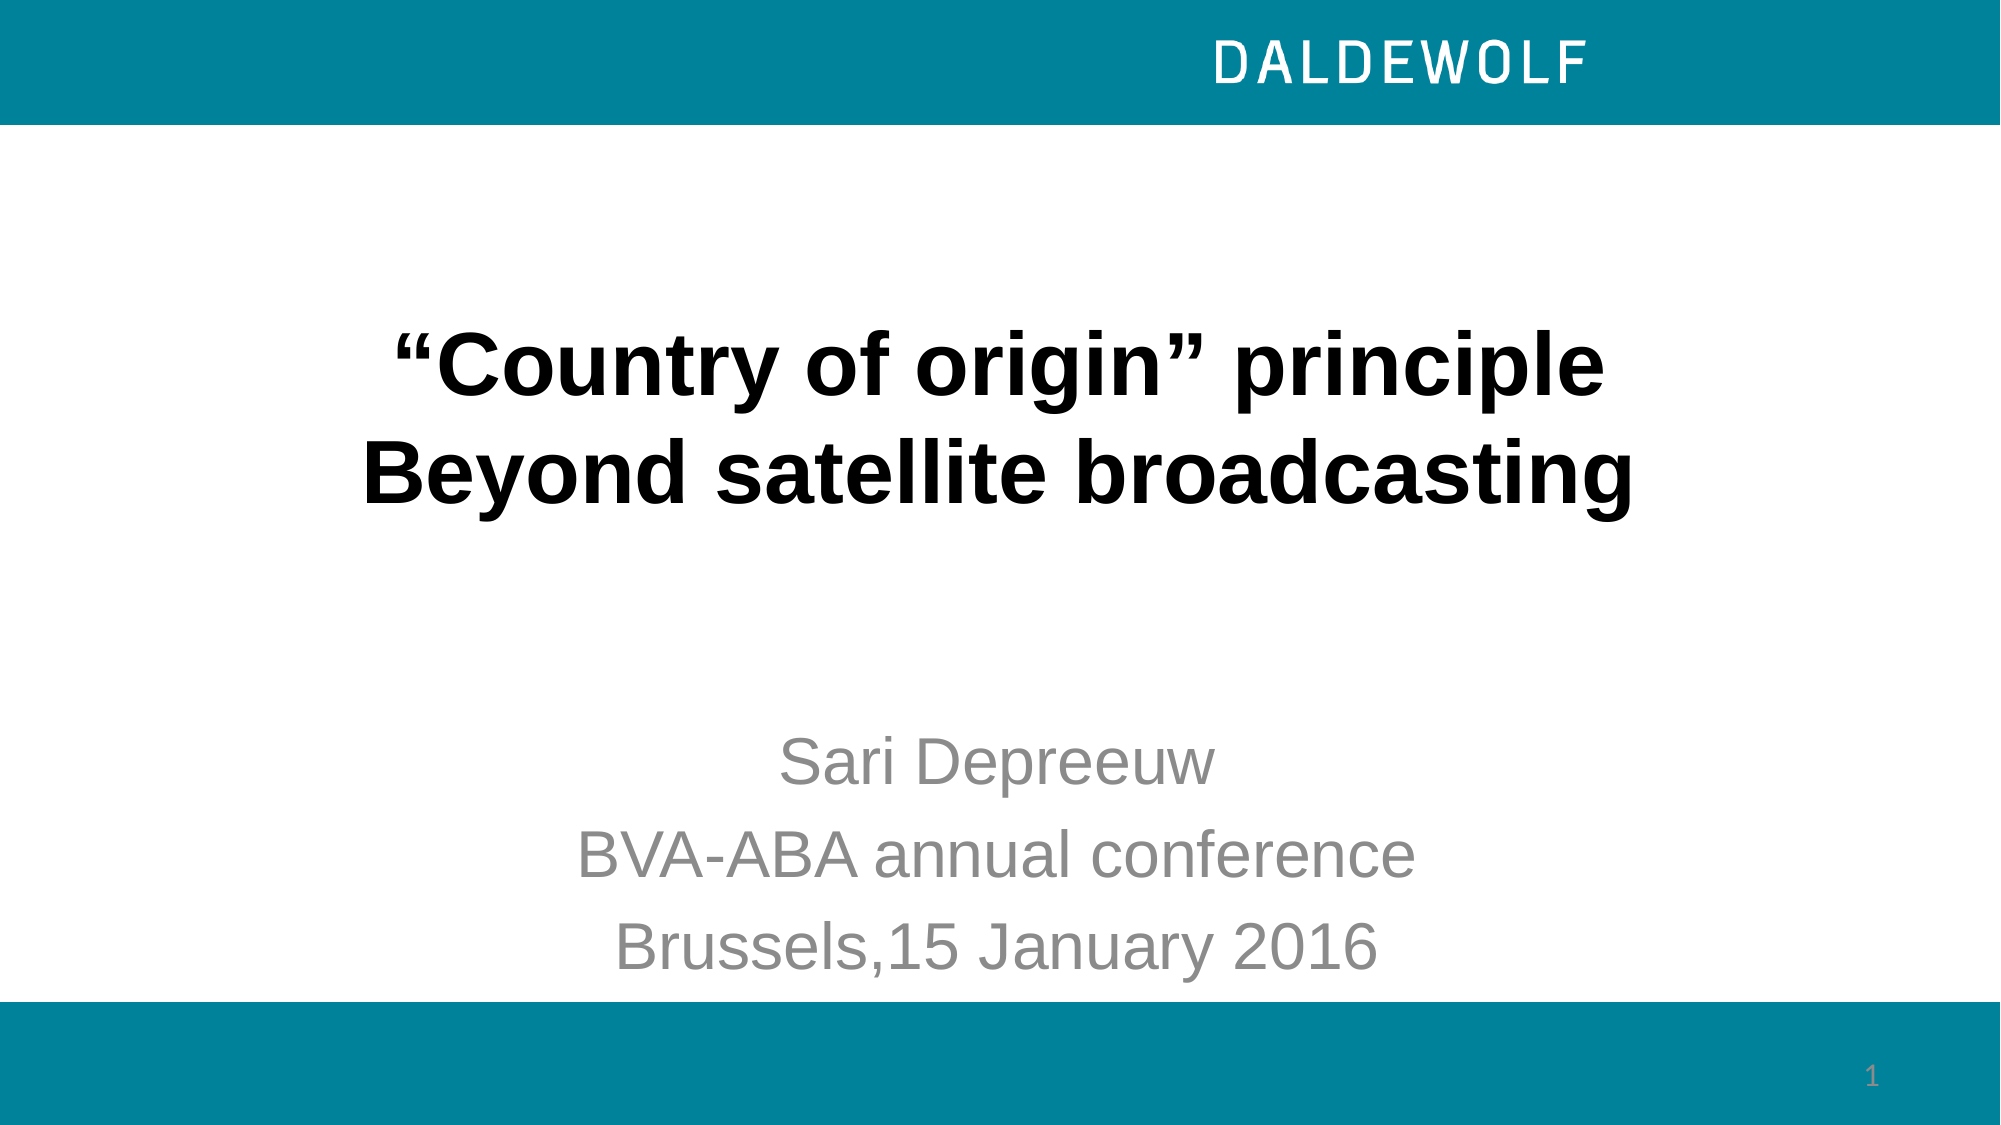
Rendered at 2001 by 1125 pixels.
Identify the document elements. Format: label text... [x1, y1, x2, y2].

slide_number 1 [1433, 1042, 1900, 1103]
subtitle Sari Depreeuw BVA-ABA annual conference Brussels,15 January 2016 [297, 706, 1698, 995]
title “Country of origin” principle Beyond satellite broadcasting [150, 292, 1850, 534]
